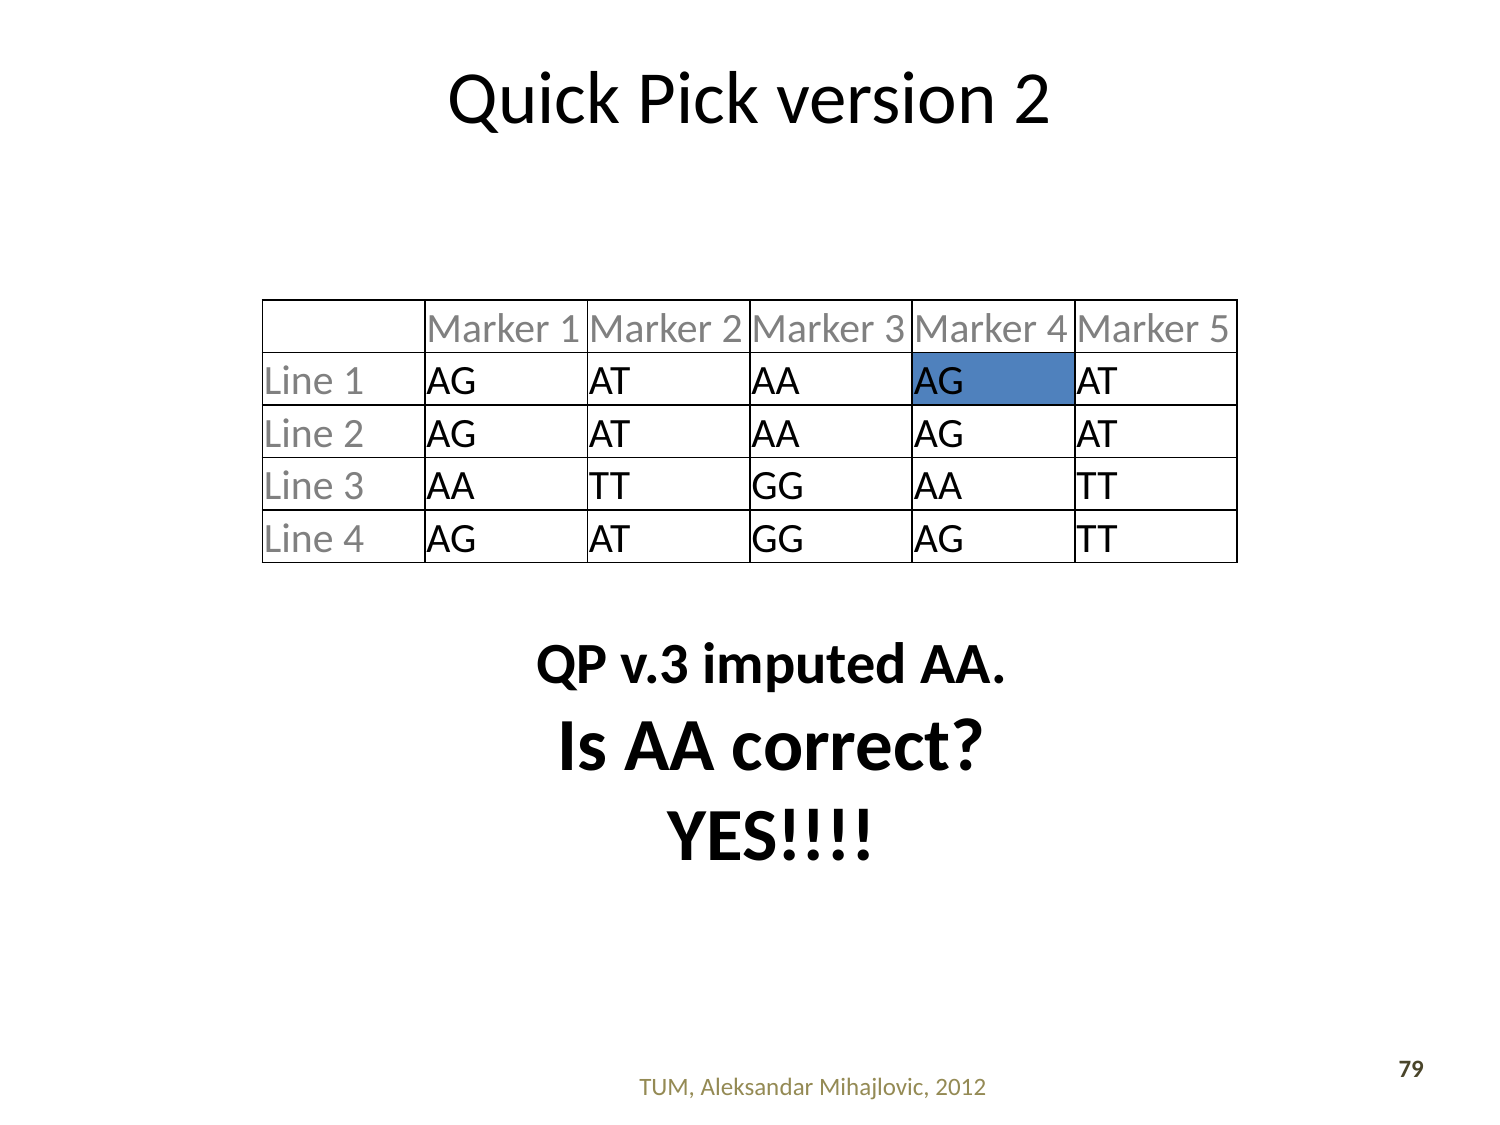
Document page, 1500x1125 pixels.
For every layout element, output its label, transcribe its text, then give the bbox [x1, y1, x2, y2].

table_cell AG [913, 406, 1074, 457]
table_cell TT [588, 458, 749, 509]
table_cell AG [426, 511, 587, 562]
table_cell AT [588, 406, 749, 457]
table_cell AA [913, 458, 1074, 509]
table_cell GG [751, 458, 911, 509]
table_cell AA [751, 406, 911, 457]
table_cell AG [426, 353, 587, 404]
footer TUM, Aleksandar Mihajlovic, 2012 [379, 1056, 1247, 1115]
table_cell Line 1 [263, 353, 424, 404]
table_cell GG [751, 511, 911, 562]
title Quick Pick version 2 [75, 0, 1425, 187]
table_cell AA [426, 458, 587, 509]
table_header Marker 1 [426, 301, 587, 352]
table_cell TT [1076, 458, 1236, 509]
table_cell AA [751, 353, 911, 404]
table_cell TT [1076, 511, 1236, 562]
table_cell AG [913, 511, 1074, 562]
table_cell AG [913, 353, 1074, 404]
table_header Marker 4 [913, 301, 1074, 352]
table_cell Line 3 [263, 458, 424, 509]
table_cell AT [1076, 406, 1236, 457]
text_box QP v.3 imputed AA. Is AA correct? YES!!!! [412, 598, 1131, 883]
table_header Marker 3 [751, 301, 911, 352]
list [75, 187, 1425, 1025]
table_cell AT [588, 353, 749, 404]
table_cell AT [588, 511, 749, 562]
table_cell Line 4 [263, 511, 424, 562]
table_header [263, 301, 424, 352]
table_header Marker 2 [588, 301, 749, 352]
table_cell Line 2 [263, 406, 424, 457]
table_cell AG [426, 406, 587, 457]
table_header Marker 5 [1076, 301, 1236, 352]
table_cell AT [1076, 353, 1236, 404]
text_box 79 [1306, 1045, 1439, 1103]
